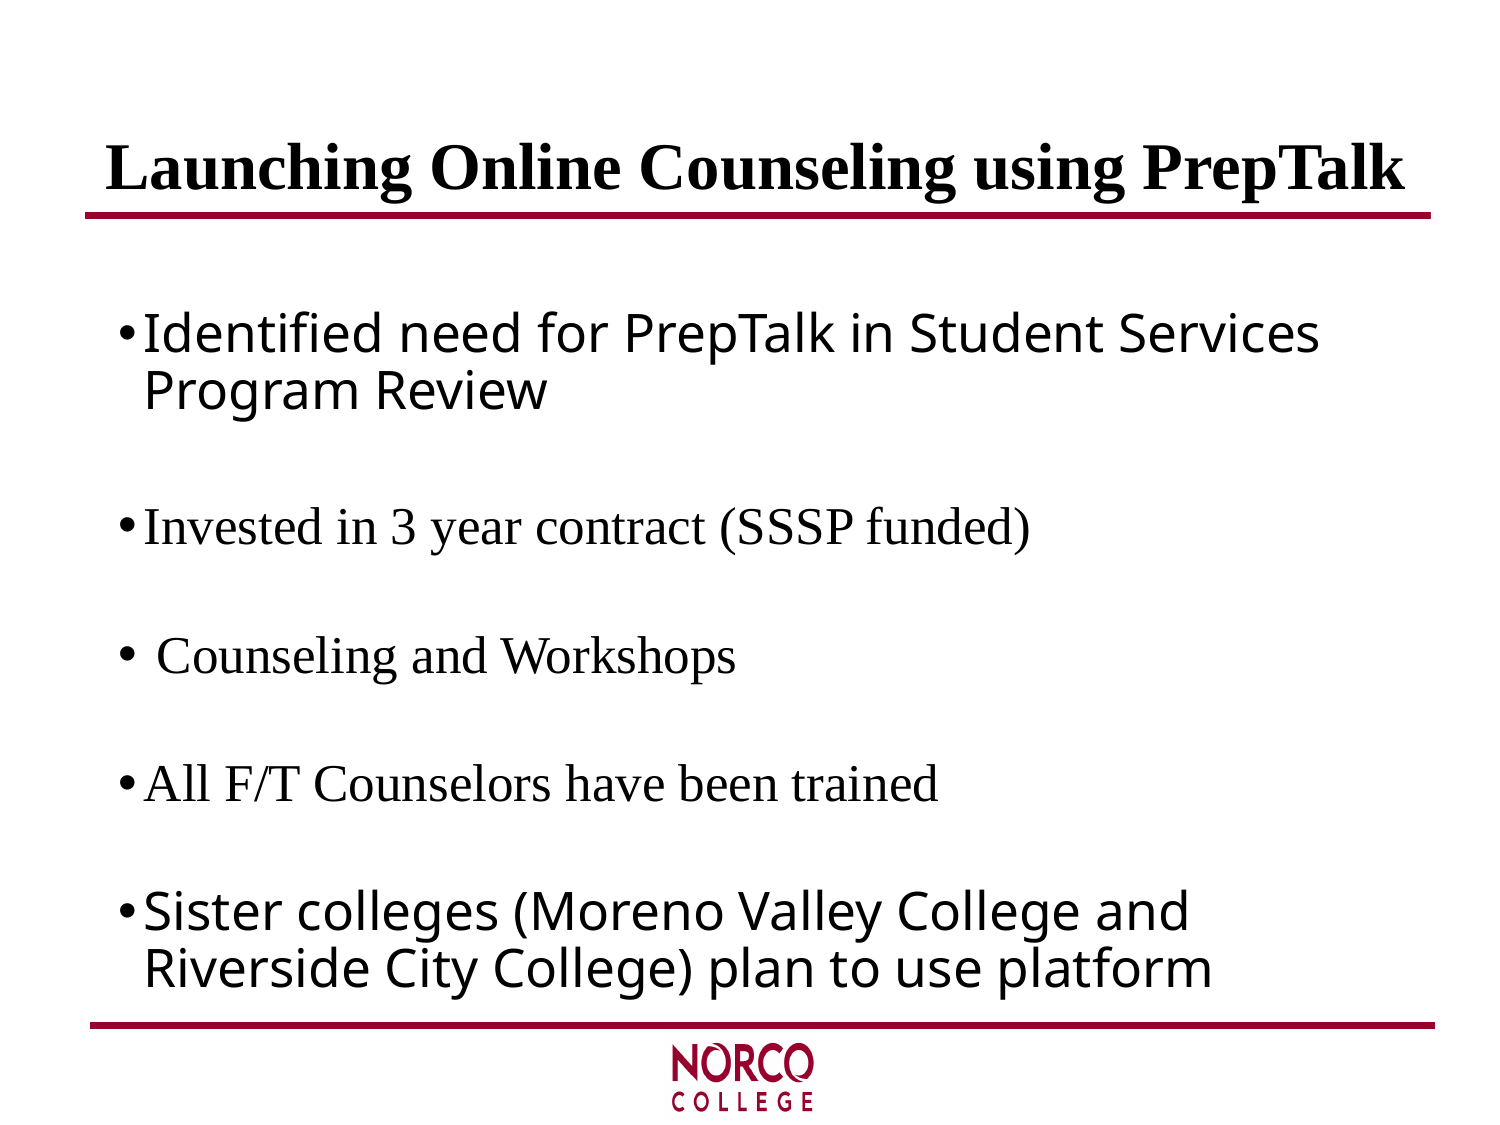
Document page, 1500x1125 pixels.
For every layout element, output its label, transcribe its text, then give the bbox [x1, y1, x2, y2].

title Launching Online Counseling using PrepTalk [90, 59, 1463, 277]
list Identified need for PrepTalk in Student Services Program Review Invested in 3 year contract (SSSP funded) Counseling and Workshops All F/T Counselors have been trained Sister colleges (Moreno Valley College and Riverside City College) plan to use platform [103, 299, 1397, 1014]
